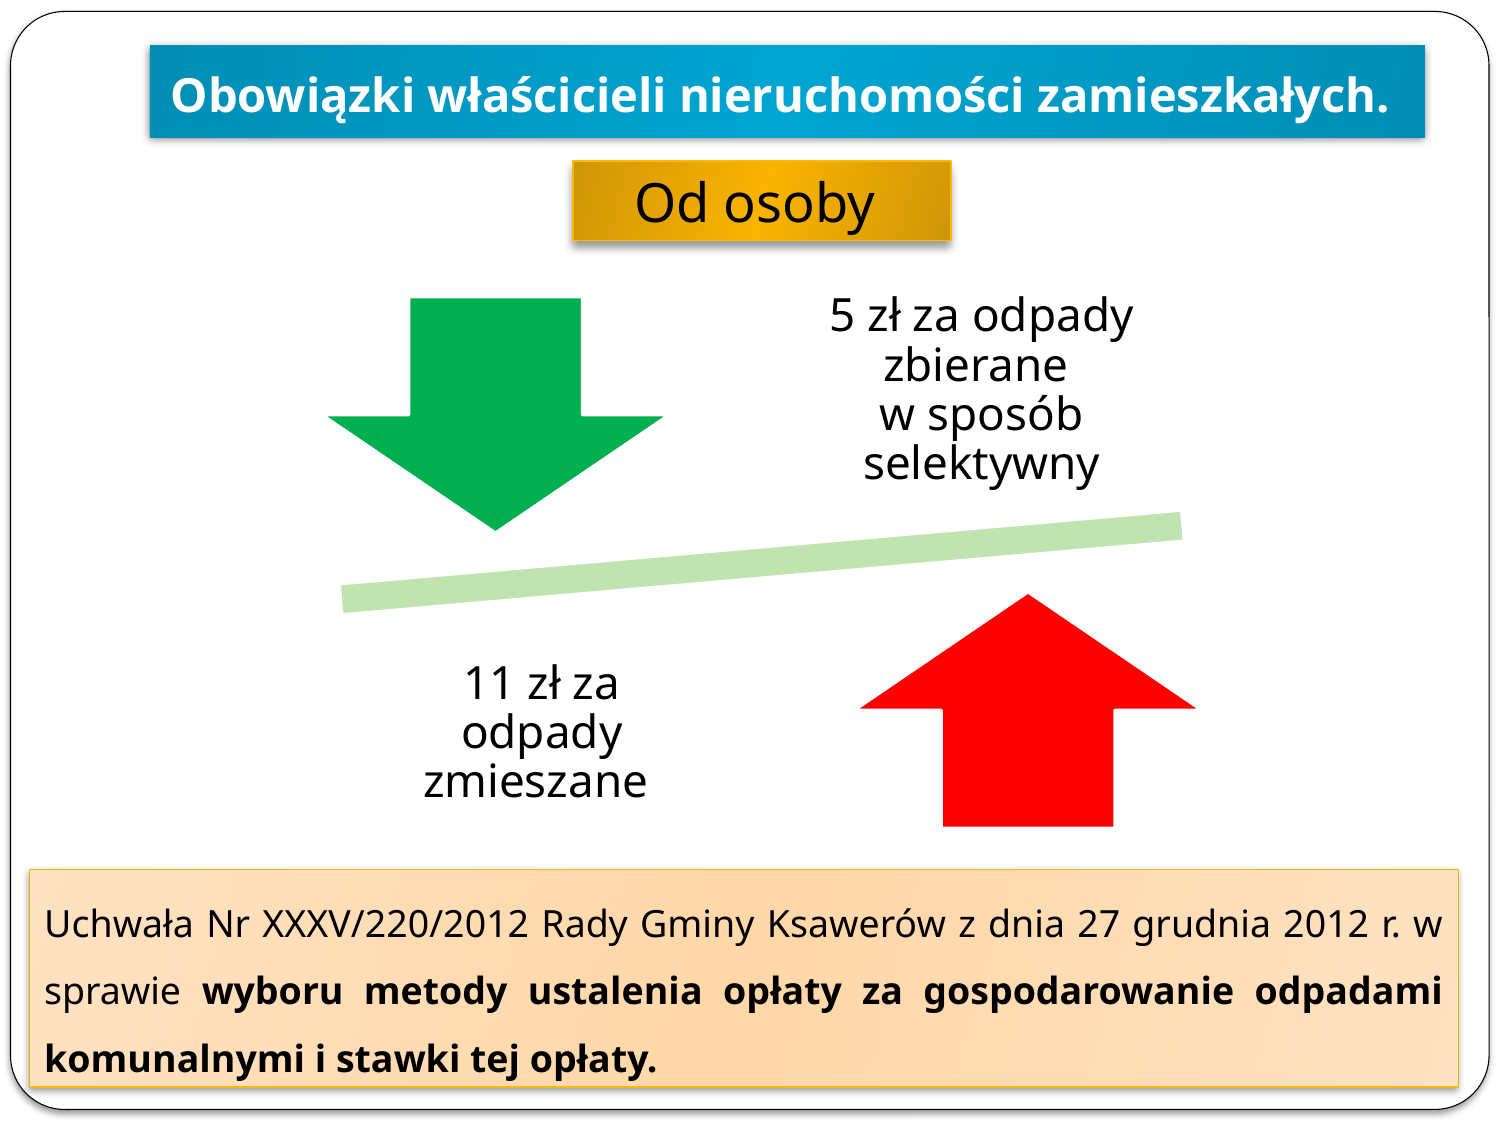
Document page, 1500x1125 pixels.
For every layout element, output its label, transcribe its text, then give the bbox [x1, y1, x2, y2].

text_box Uchwała Nr XXXV/220/2012 Rady Gminy Ksawerów z dnia 27 grudnia 2012 r. w sprawie wyboru metody ustalenia opłaty za gospodarowanie odpadami komunalnymi i stawki tej opłaty. [29, 869, 1459, 1088]
text_box Obowiązki właścicieli nieruchomości zamieszkałych. [149, 45, 1425, 138]
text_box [182, 266, 1341, 858]
text_box Od osoby [572, 160, 952, 241]
